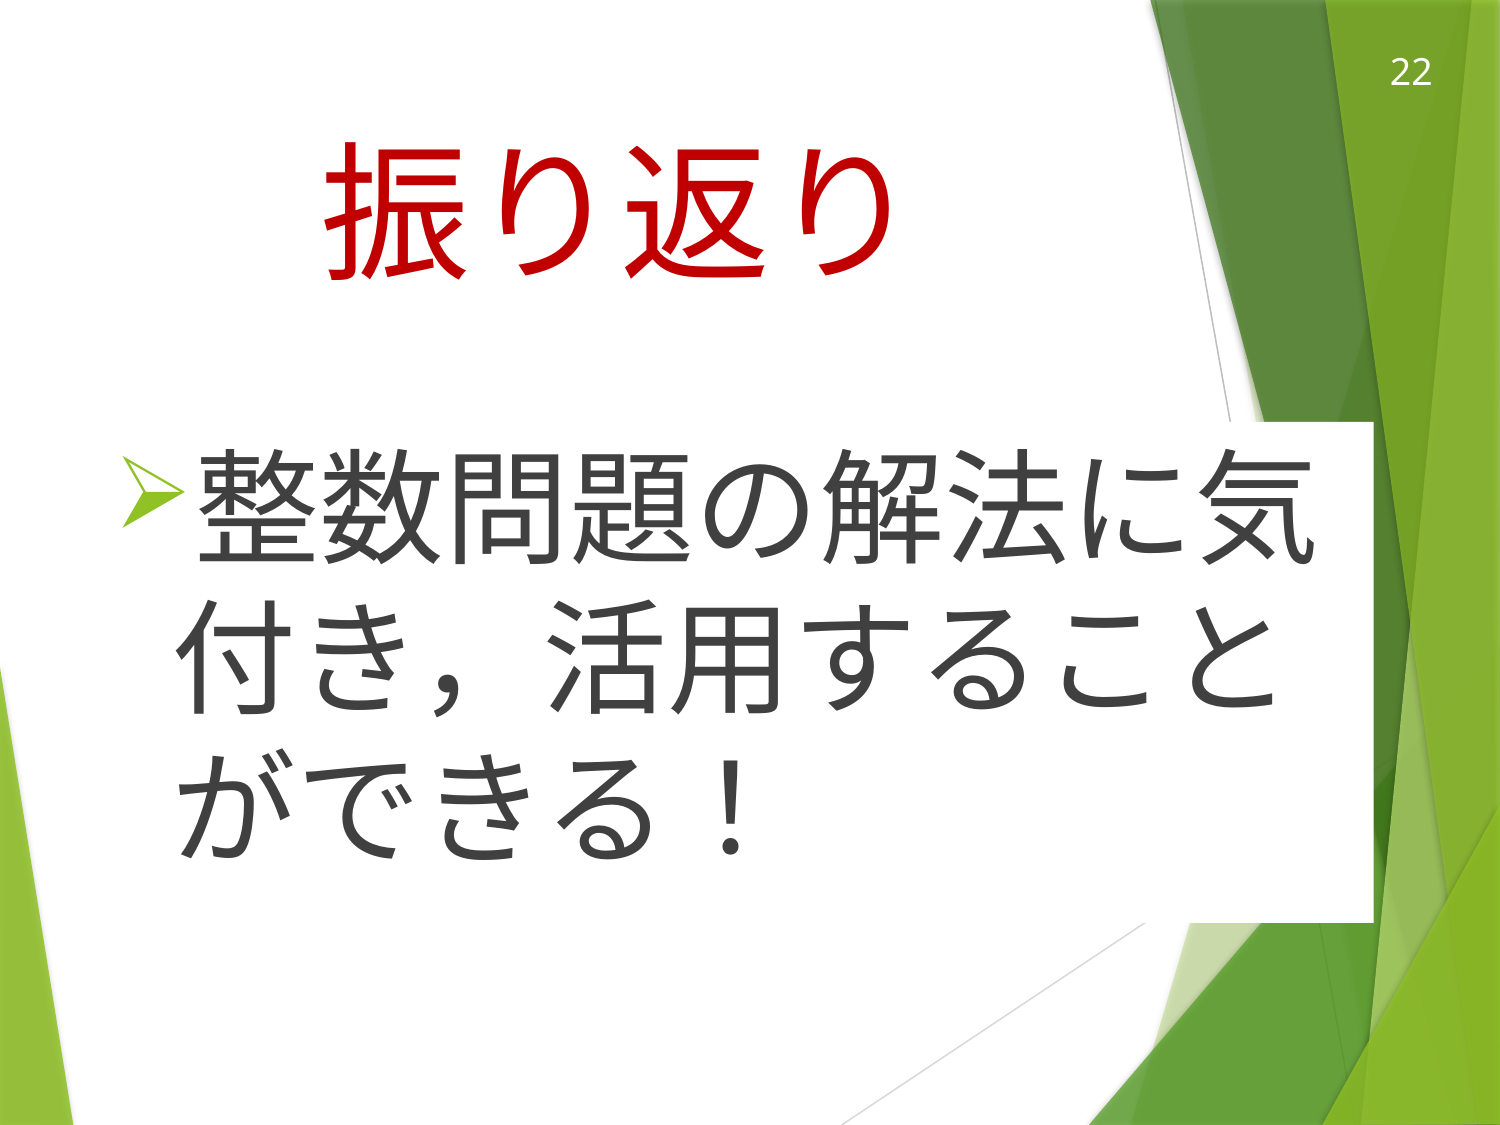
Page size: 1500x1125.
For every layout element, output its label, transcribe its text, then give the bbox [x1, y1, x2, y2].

title 振り返り [99, 99, 1142, 317]
list 整数問題の解法に気付き，活用することができる！ [99, 421, 1374, 923]
